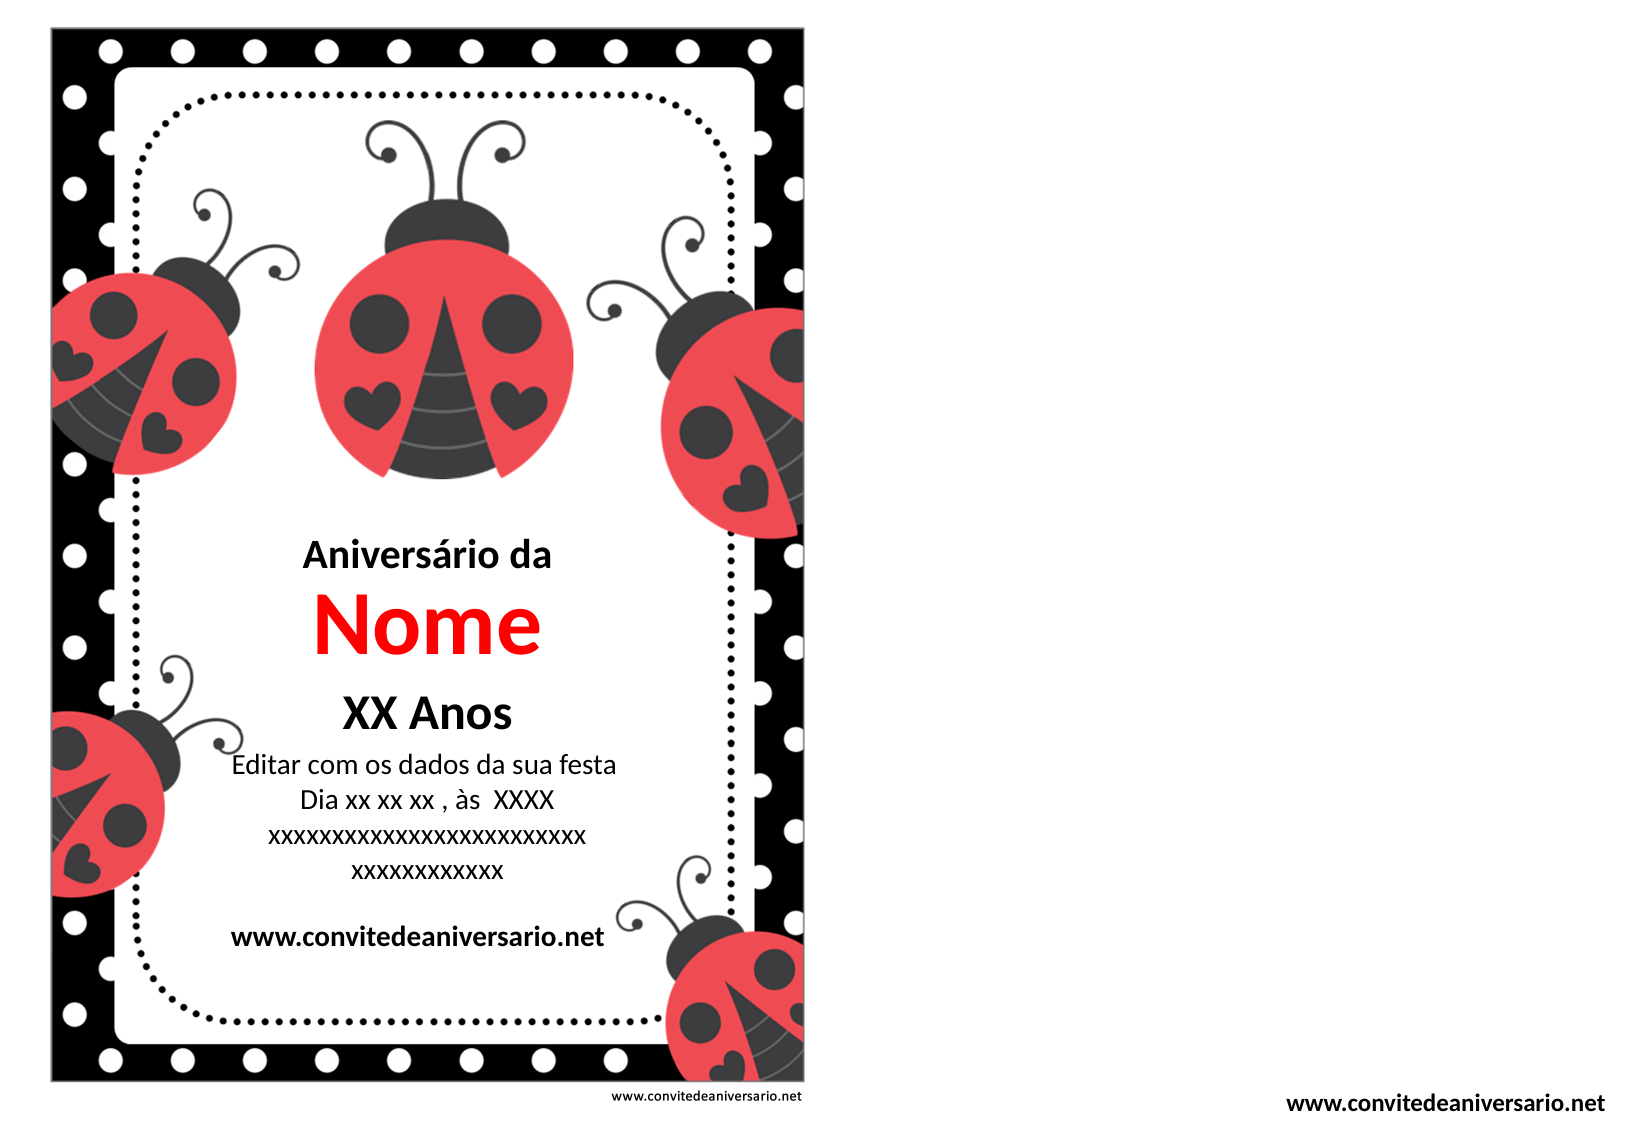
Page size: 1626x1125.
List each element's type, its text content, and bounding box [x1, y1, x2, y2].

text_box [27, 13, 827, 1112]
text_box www.convitedeaniversario.net [1271, 1079, 1622, 1125]
